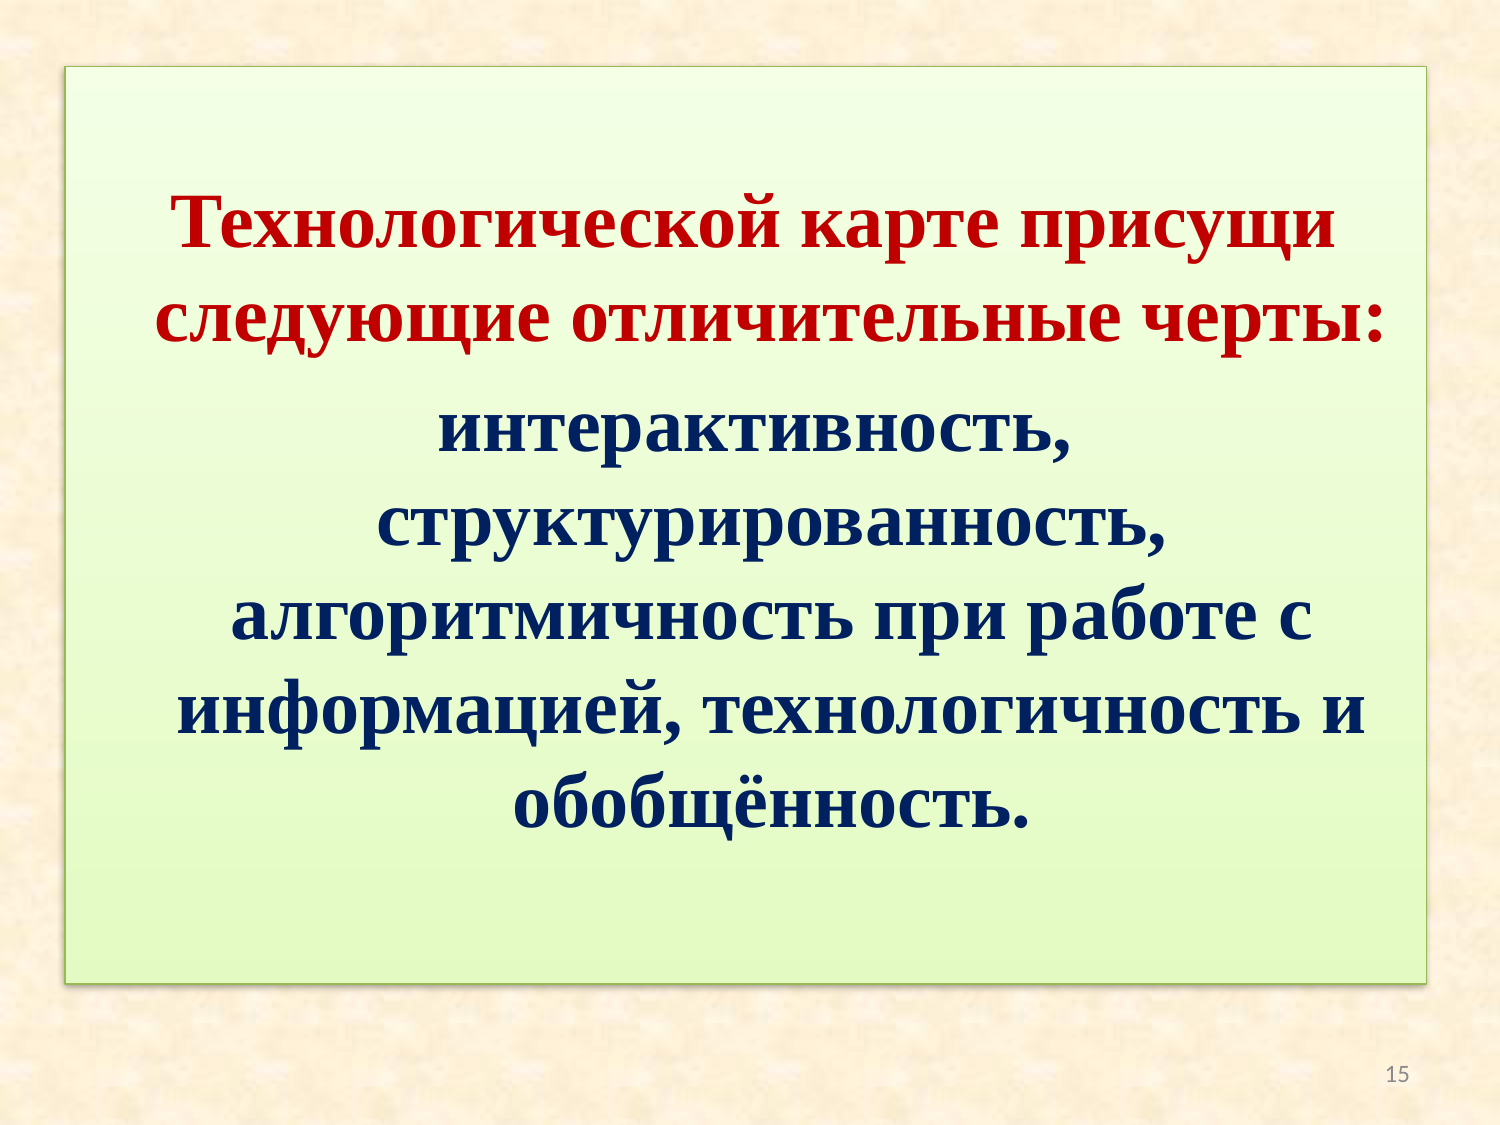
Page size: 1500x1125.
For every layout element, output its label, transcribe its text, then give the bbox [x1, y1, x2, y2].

list Технологической карте присущи следующие отличительные черты: интерактивность, структурированность, алгоритмичность при работе с информацией, технологичность и обобщённость. [64, 66, 1427, 985]
slide_number 15 [1074, 1042, 1425, 1103]
picture [0, 0, 1500, 1125]
